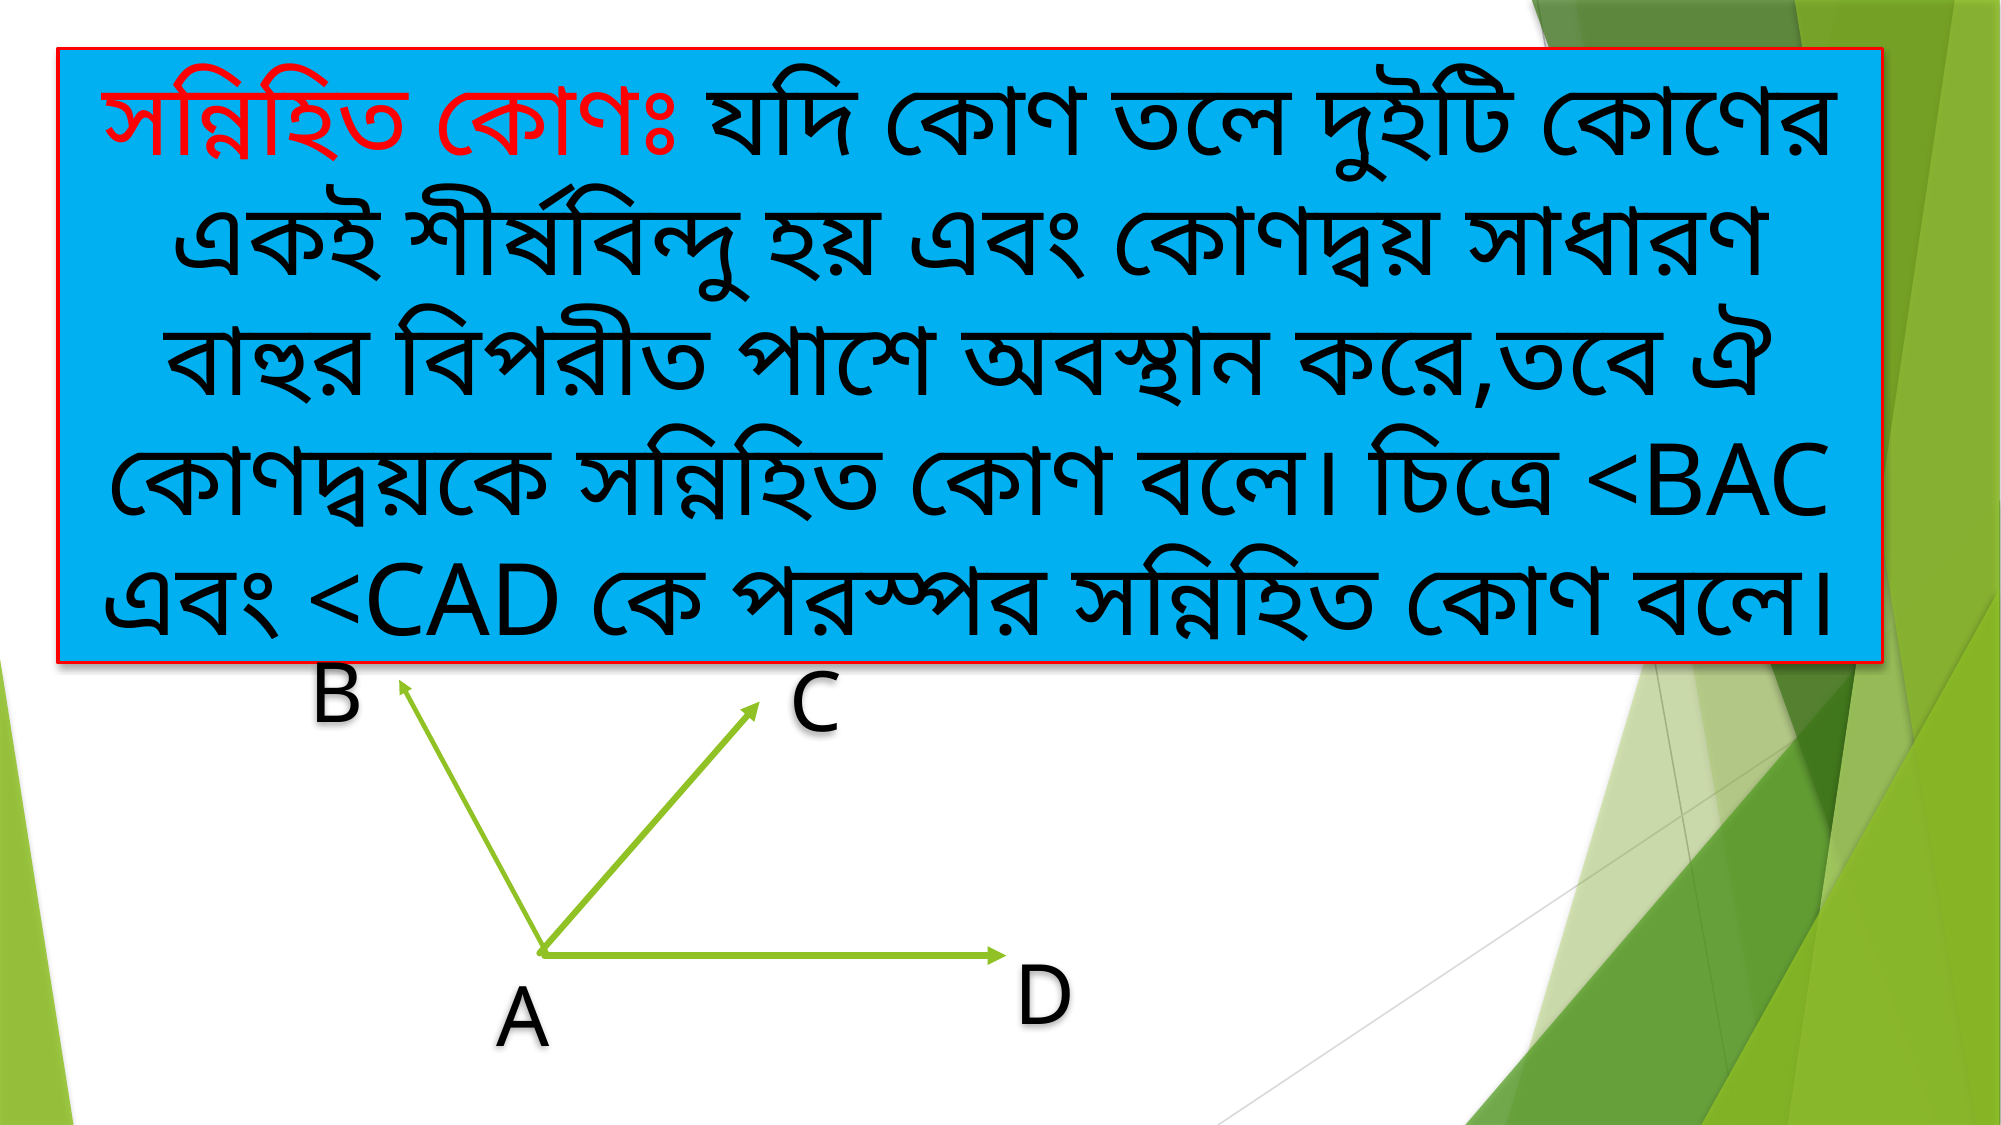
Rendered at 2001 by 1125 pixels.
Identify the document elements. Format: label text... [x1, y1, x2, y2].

text_box B [287, 630, 386, 747]
text_box D [996, 933, 1095, 1050]
text_box A [473, 963, 572, 1071]
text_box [552, 701, 761, 954]
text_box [398, 679, 548, 954]
text_box C [766, 640, 865, 757]
text_box সন্নিহিত কোণঃ যদি কোণ তলে দুইটি কোণের একই শীর্ষবিন্দু হয় এবং কোণদ্বয় সাধারণ বাহুর বিপরীত পাশে অবস্থান করে,তবে ঐ কোণদ্বয়কে সন্নিহিত কোণ বলে। চিত্রে <BAC এবং <CAD কে পরস্পর সন্নিহিত কোণ বলে। [57, 47, 1883, 664]
